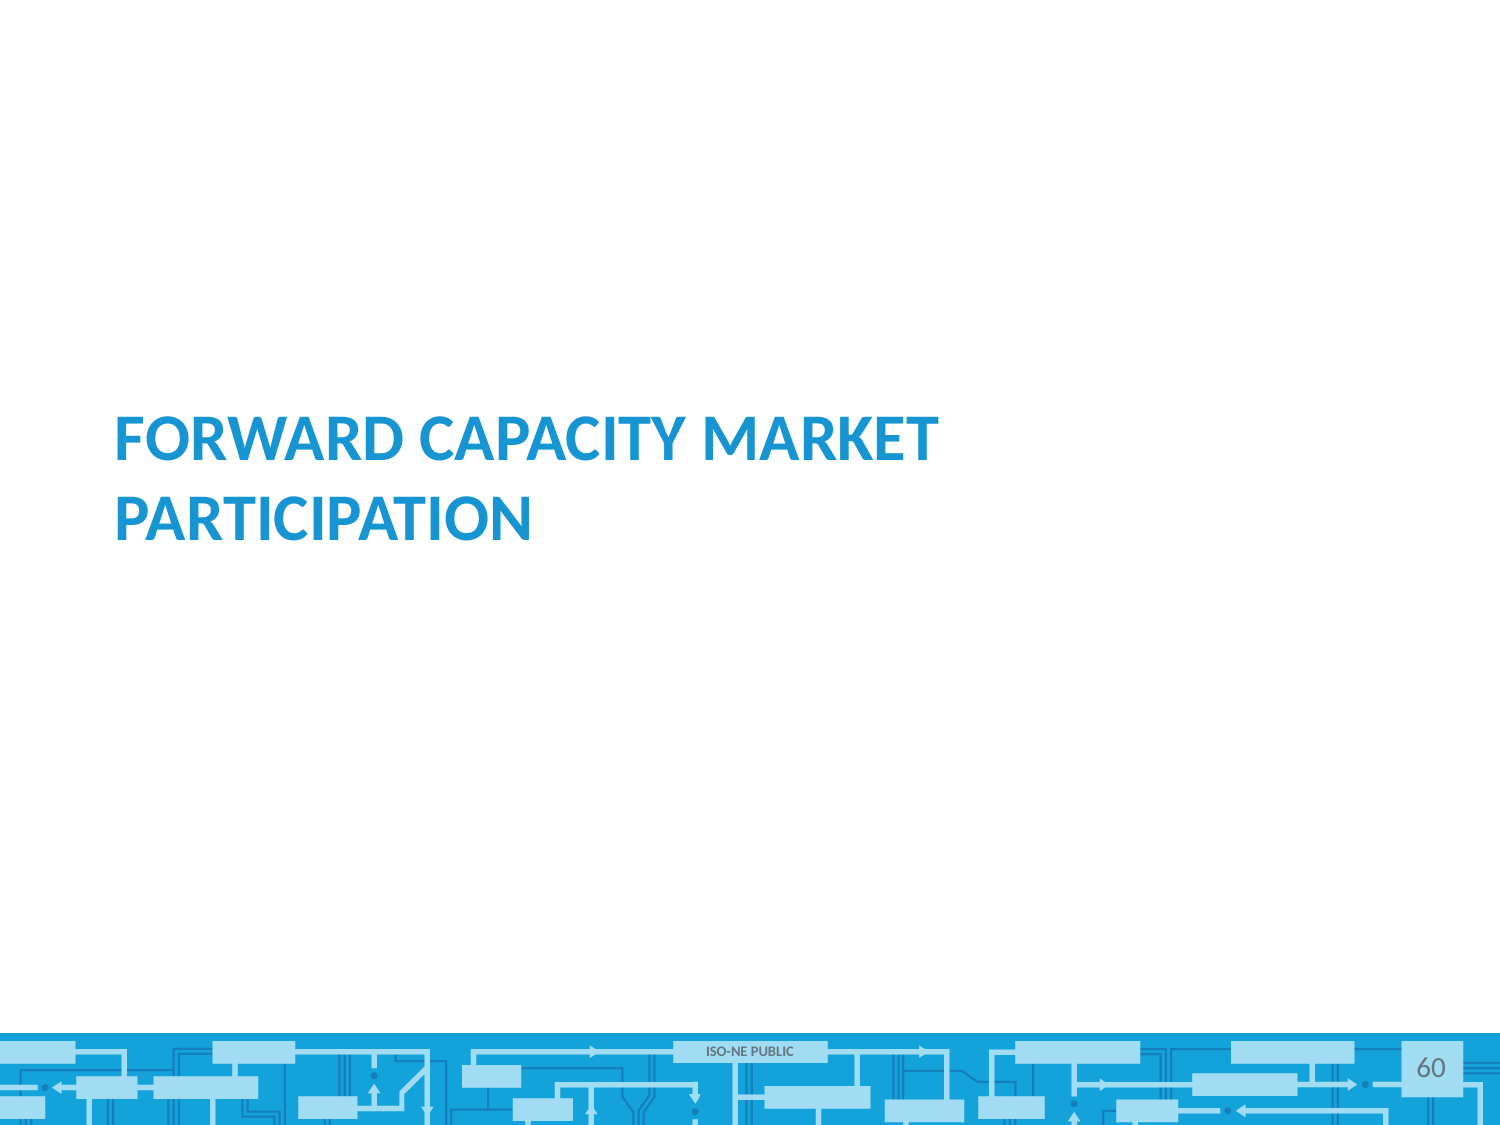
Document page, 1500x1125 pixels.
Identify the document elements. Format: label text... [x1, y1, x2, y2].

title Forward Capacity Market participation [99, 337, 1375, 561]
slide_number 60 [1400, 1044, 1463, 1088]
picture [0, 1031, 1500, 1125]
